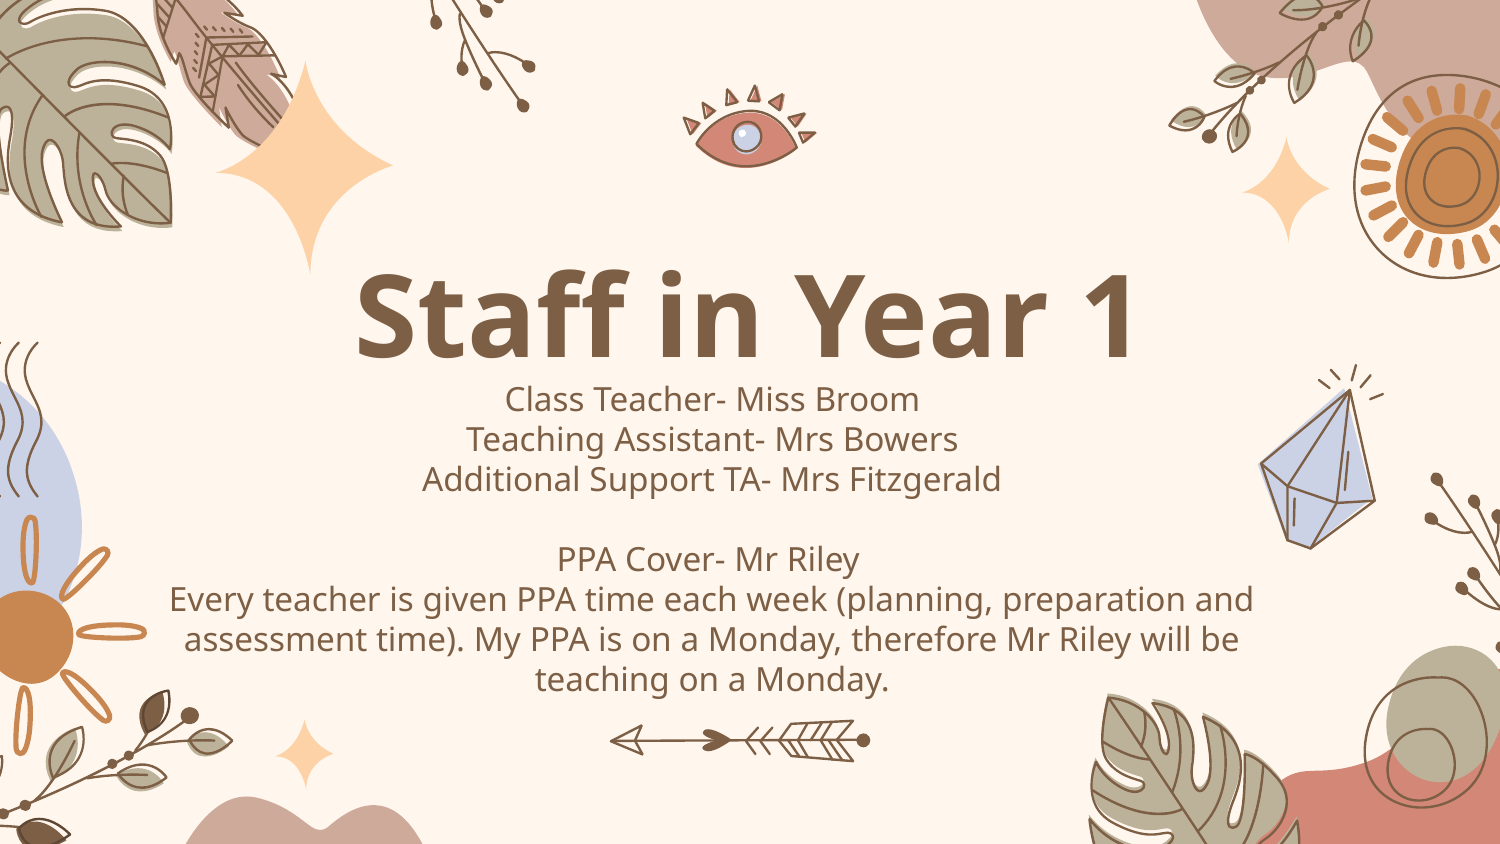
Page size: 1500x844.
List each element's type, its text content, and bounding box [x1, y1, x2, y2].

text_box [215, 60, 394, 276]
text_box [275, 719, 334, 790]
title Staff in Year 1 [297, 243, 1203, 363]
text_box [1242, 137, 1330, 244]
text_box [682, 84, 818, 169]
subtitle Class Teacher- Miss Broom Teaching Assistant- Mrs Bowers Additional Support TA- Mrs Fitzgerald PPA Cover- Mr Riley Every teacher is given PPA time each week (planning, preparation and assessment time). My PPA is on a Monday, therefore Mr Riley will be teaching on a Monday. [144, 363, 1281, 688]
